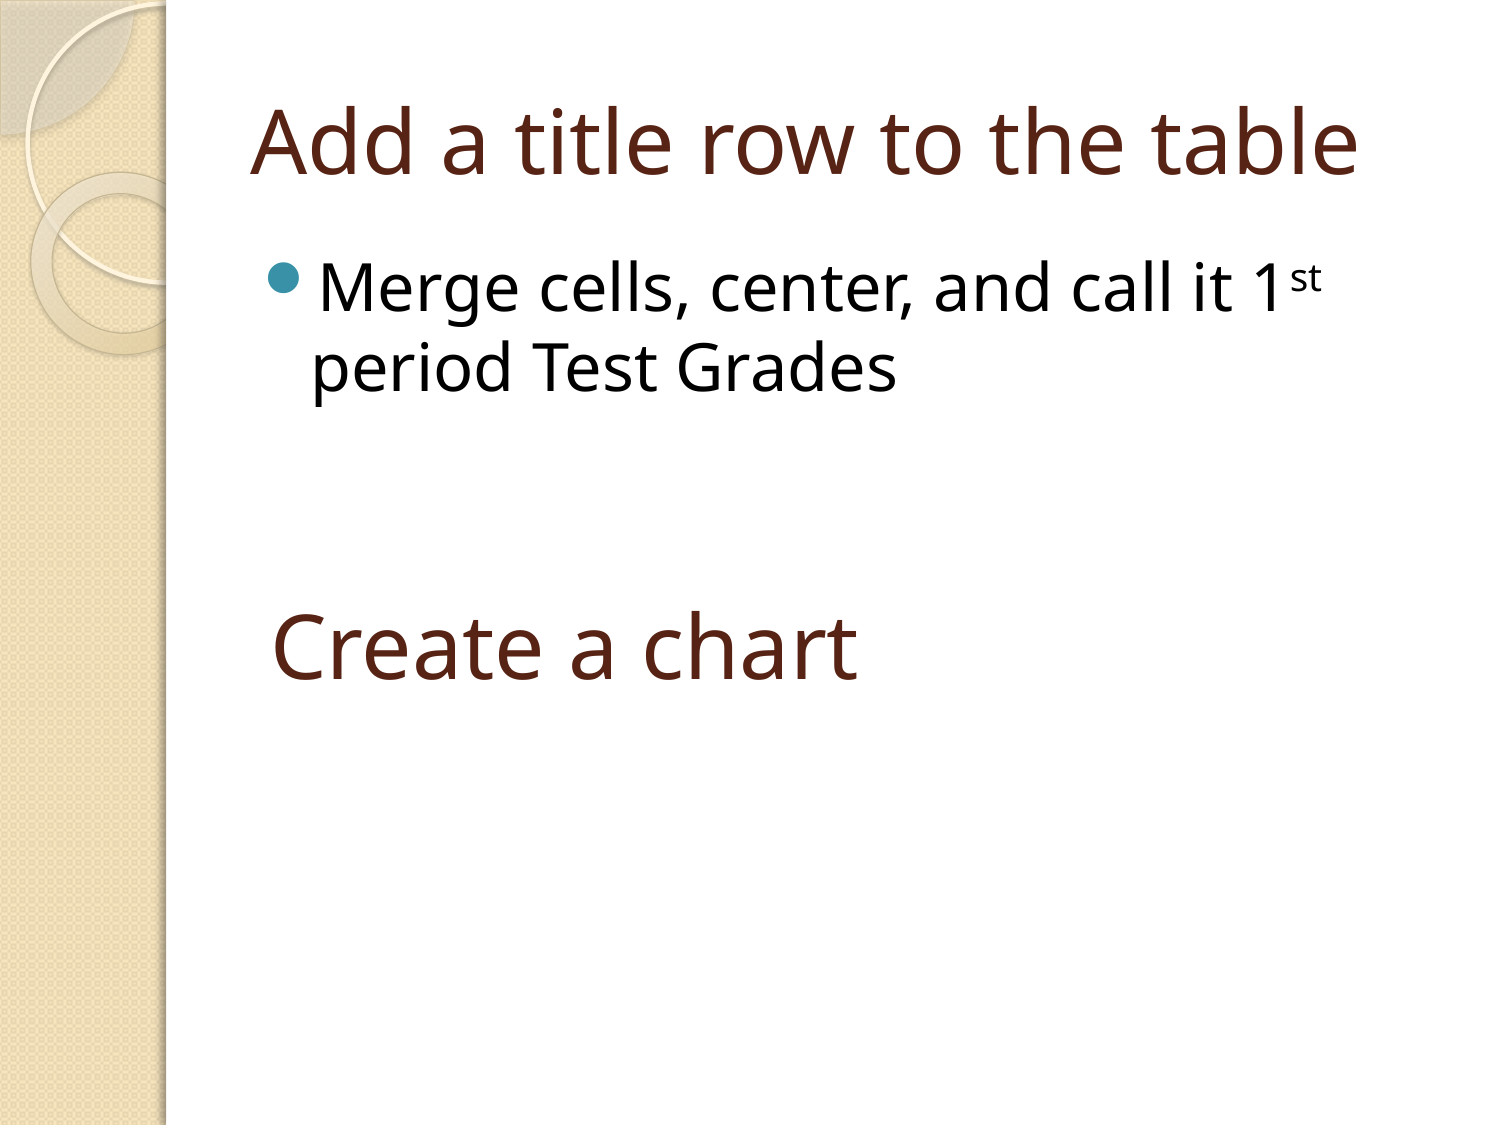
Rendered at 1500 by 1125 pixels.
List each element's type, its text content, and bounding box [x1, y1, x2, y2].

list Merge cells, center, and call it 1st period Test Grades [235, 237, 1466, 1025]
title Add a title row to the table [235, 45, 1466, 233]
text_box Create a chart [255, 549, 1486, 738]
